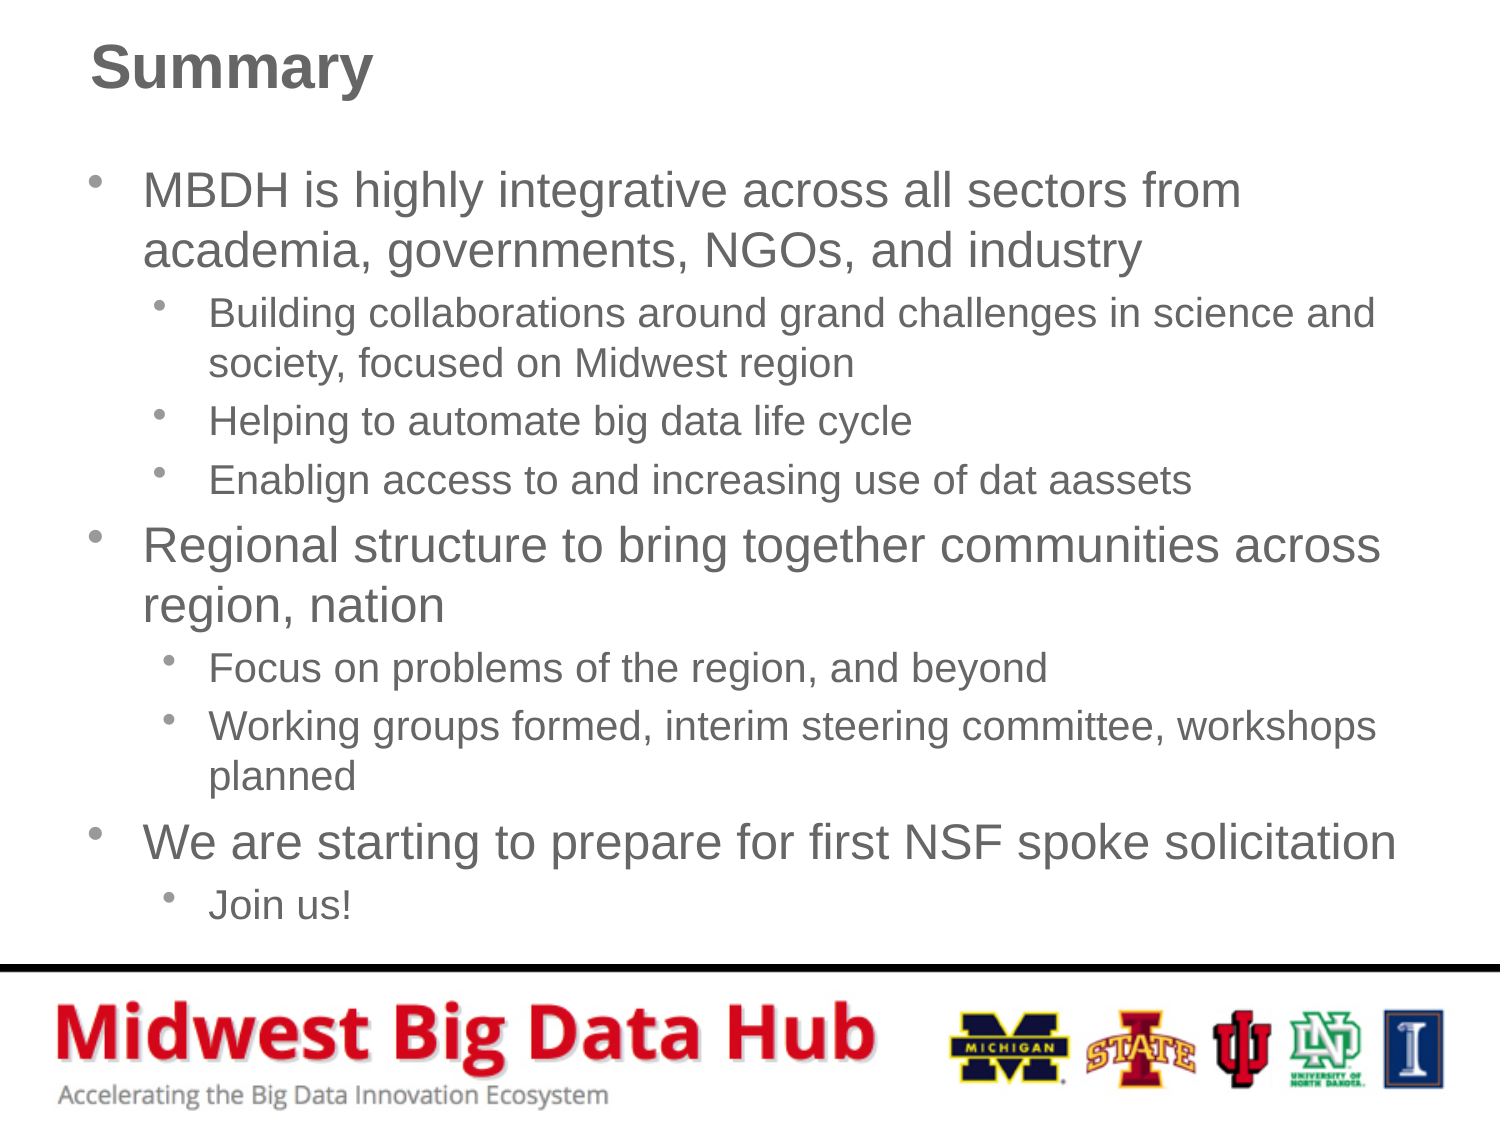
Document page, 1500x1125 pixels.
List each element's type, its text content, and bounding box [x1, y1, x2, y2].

list MBDH is highly integrative across all sectors from academia, governments, NGOs, and industry Building collaborations around grand challenges in science and society, focused on Midwest region Helping to automate big data life cycle Enablign access to and increasing use of dat aassets Regional structure to bring together communities across region, nation Focus on problems of the region, and beyond Working groups formed, interim steering committee, workshops planned We are starting to prepare for first NSF spoke solicitation Join us! [72, 149, 1422, 925]
picture [0, 964, 1500, 1125]
title Summary [75, 4, 1425, 122]
